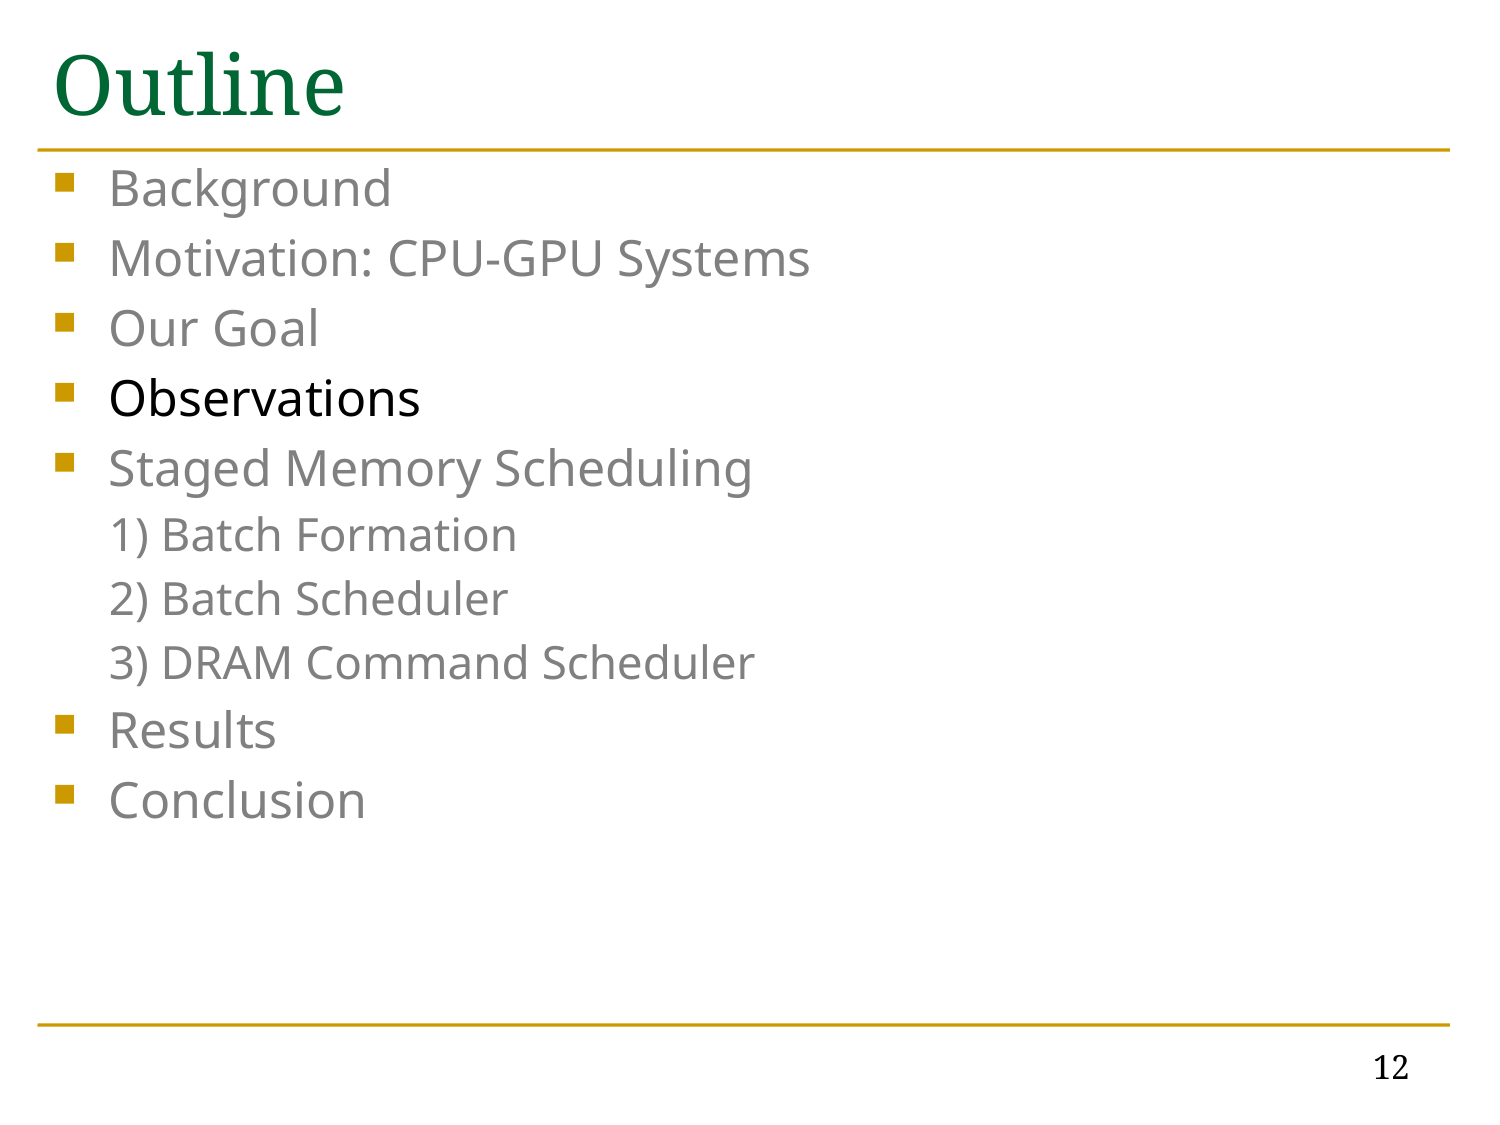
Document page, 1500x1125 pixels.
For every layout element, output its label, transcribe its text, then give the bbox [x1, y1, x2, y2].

list Background Motivation: CPU-GPU Systems Our Goal Observations Staged Memory Scheduling 1) Batch Formation 2) Batch Scheduler 3) DRAM Command Scheduler Results Conclusion [37, 148, 1451, 1026]
slide_number 12 [1074, 1023, 1426, 1100]
title Outline [37, 24, 1451, 148]
